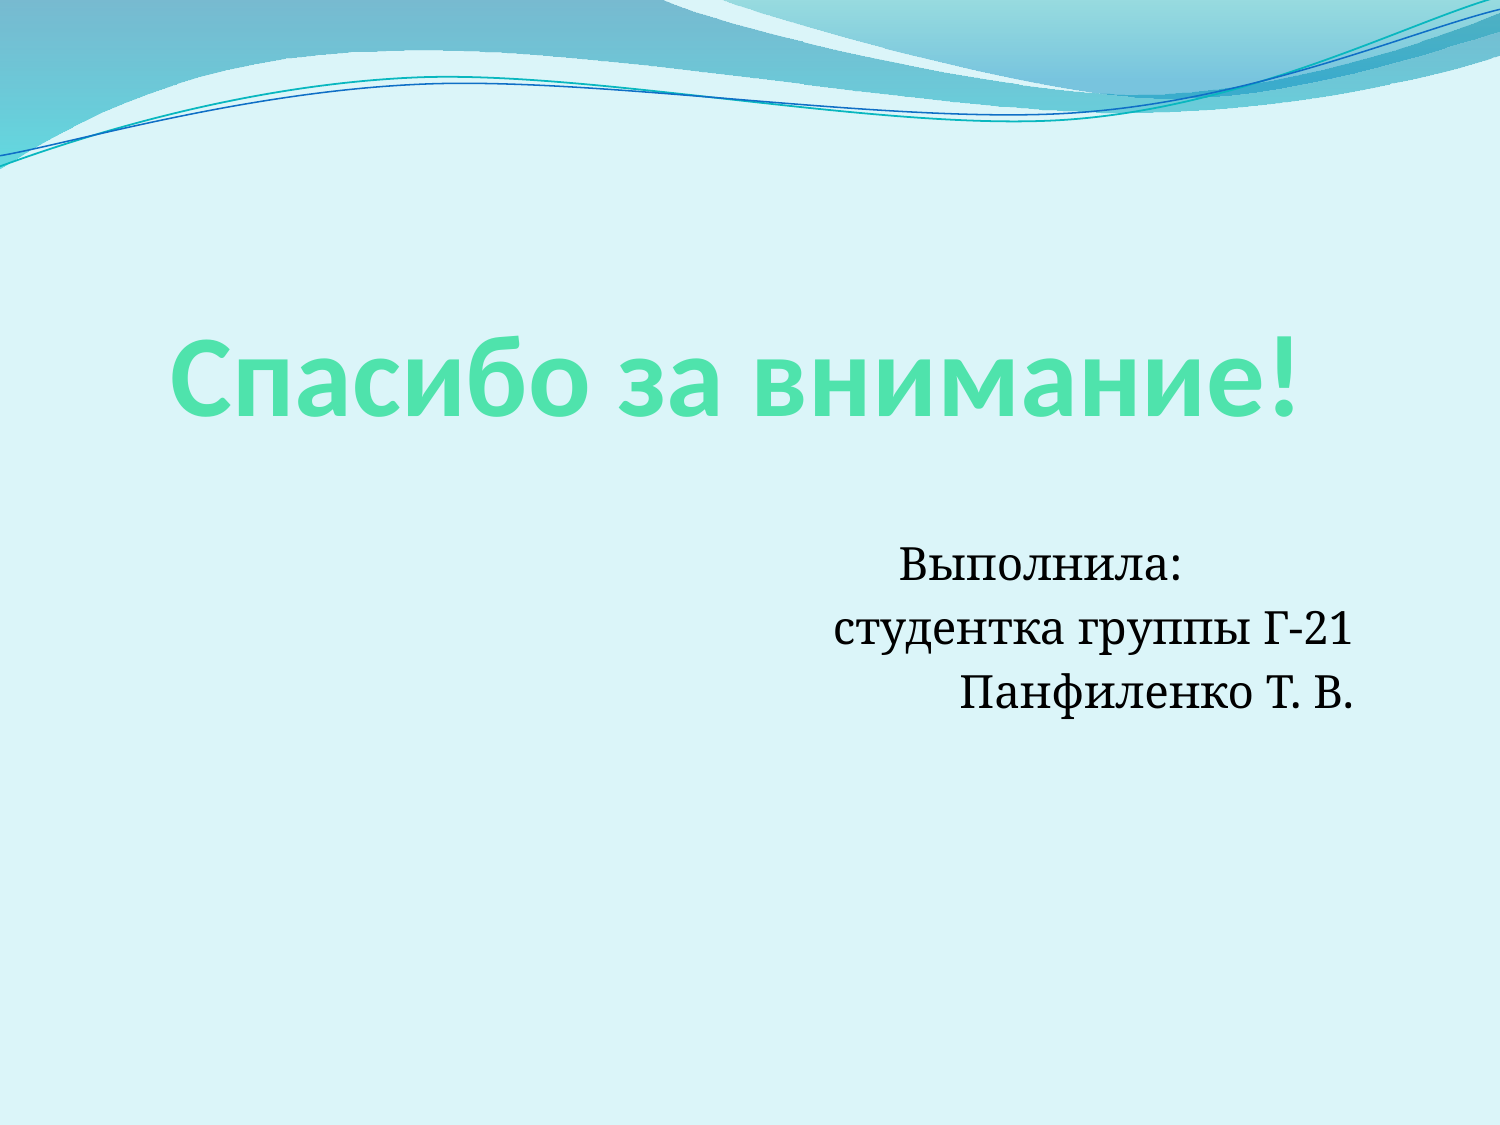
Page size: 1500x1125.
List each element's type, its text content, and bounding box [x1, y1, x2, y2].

list Выполнила: студентка группы Г-21 Панфиленко Т. В. [86, 527, 1362, 786]
title Спасибо за внимание! [86, 216, 1362, 440]
